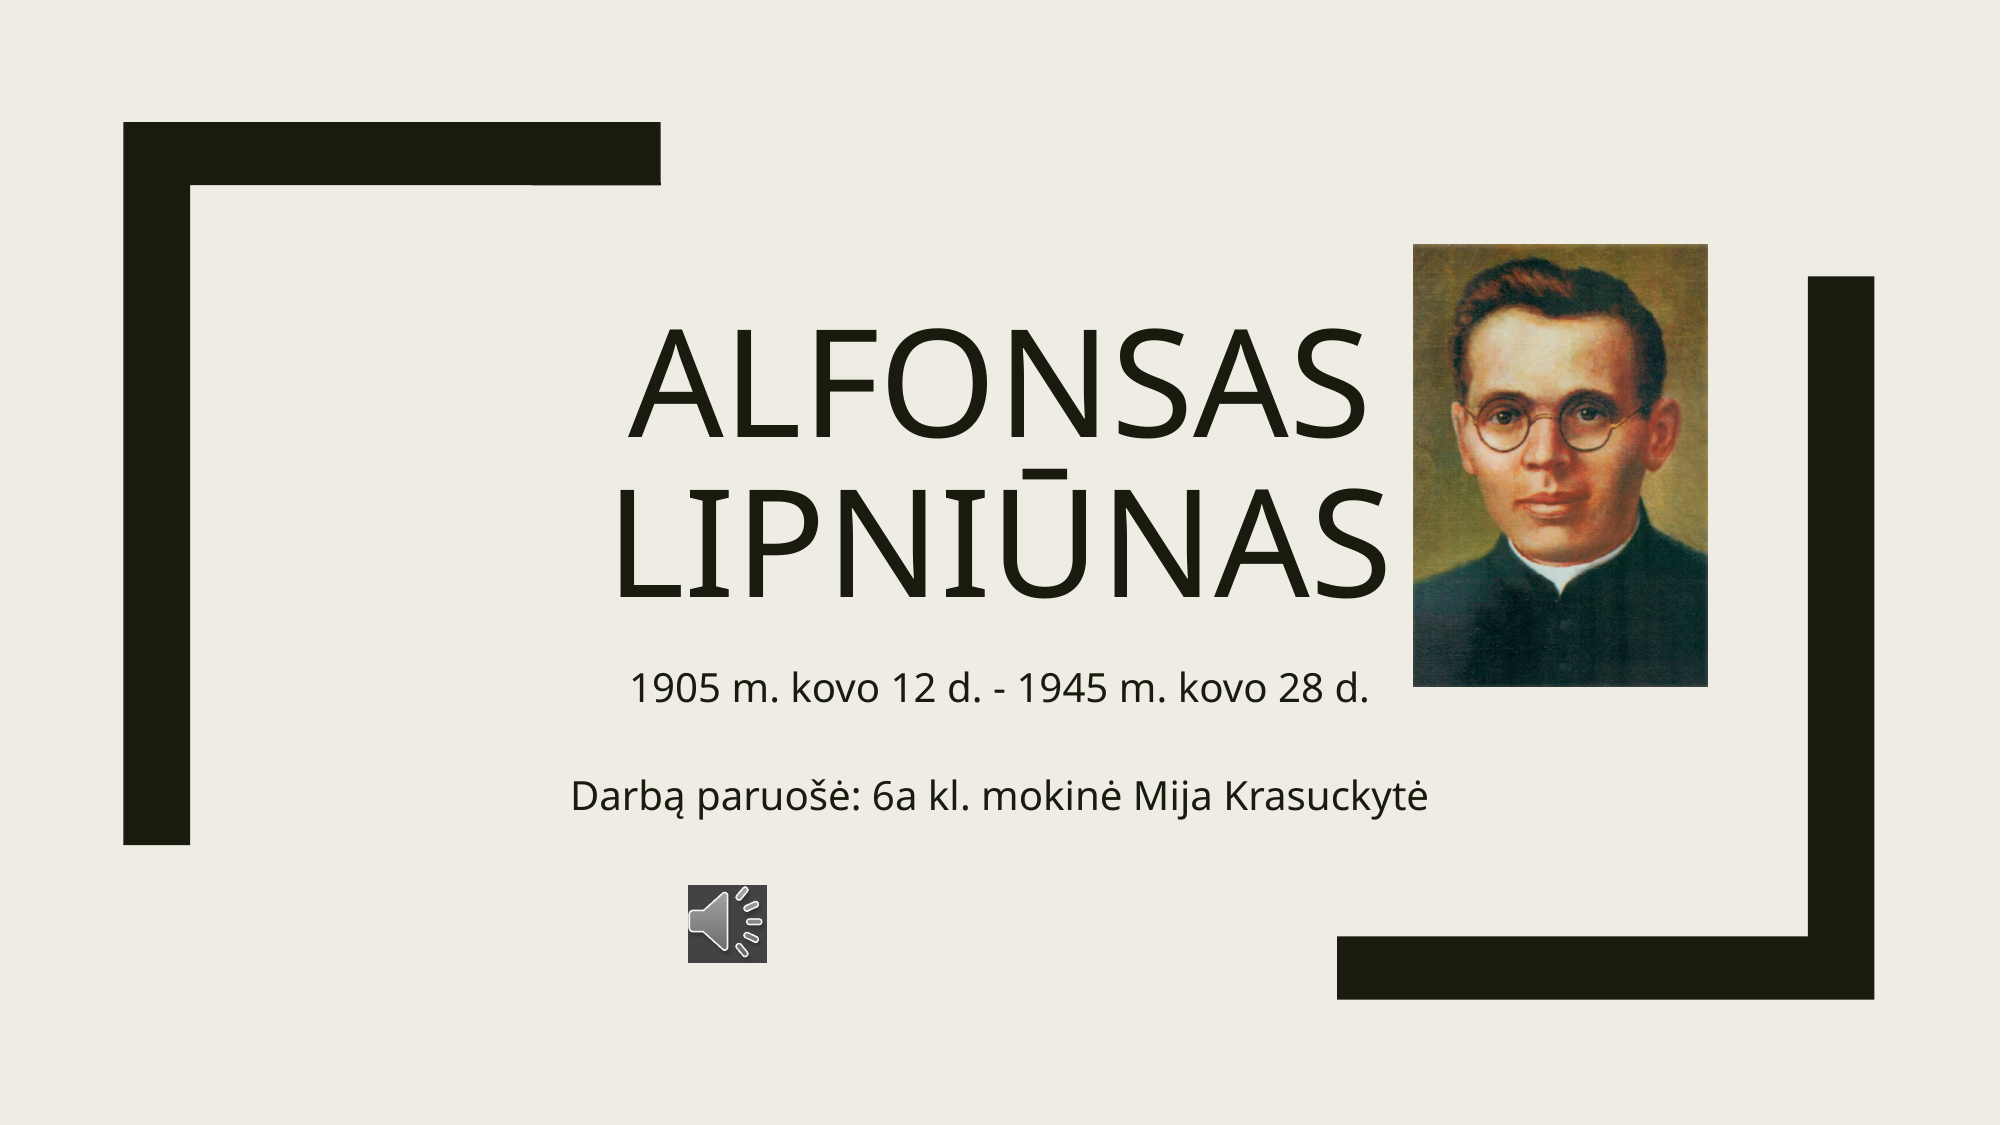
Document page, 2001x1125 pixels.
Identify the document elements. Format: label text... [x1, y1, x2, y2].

subtitle 1905 m. kovo 12 d. - 1945 m. kovo 28 d. Darbą paruošė: 6a kl. mokinė Mija Krasuckytė [439, 649, 1561, 828]
title ALFONSAS lipniūnas [314, 293, 1413, 638]
picture [687, 883, 768, 964]
picture [1413, 244, 1708, 687]
